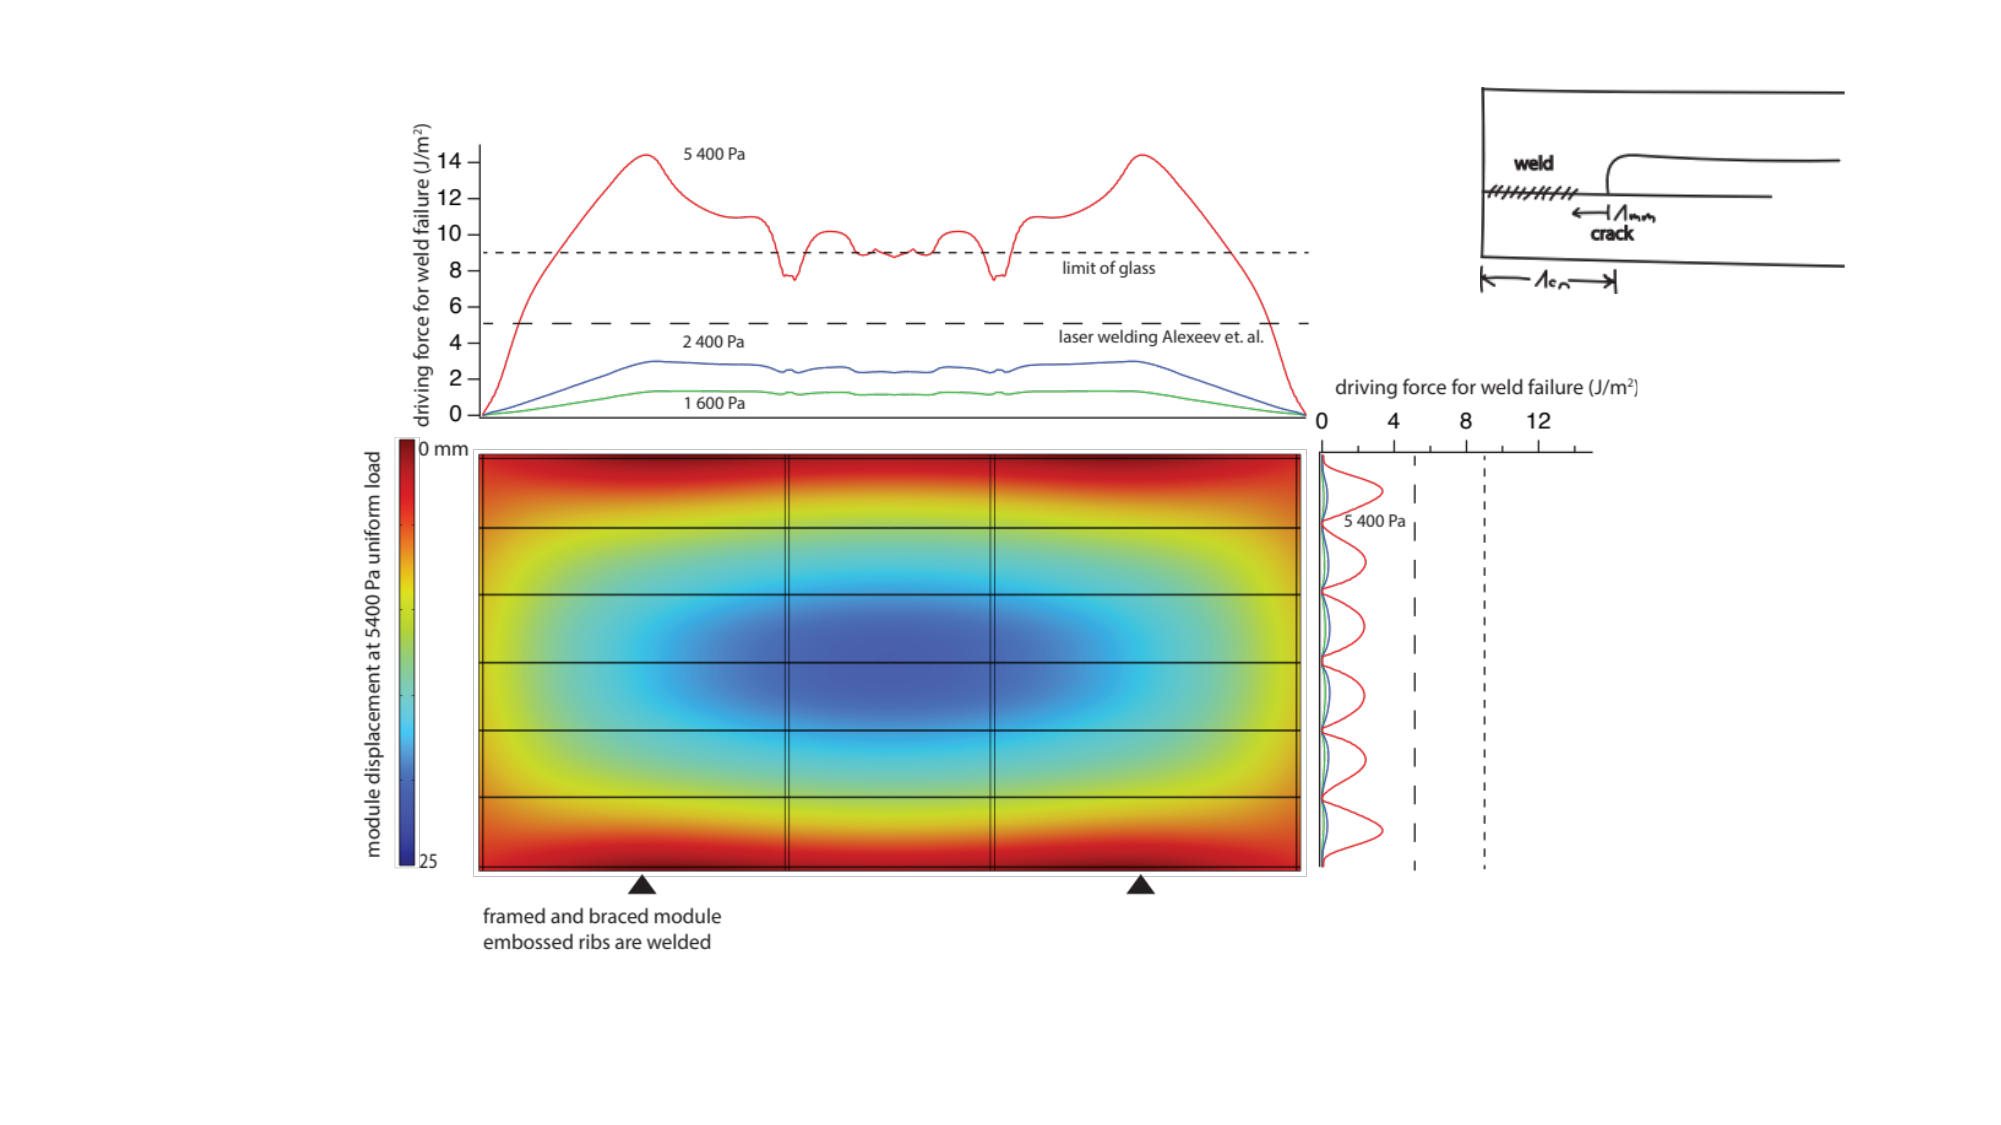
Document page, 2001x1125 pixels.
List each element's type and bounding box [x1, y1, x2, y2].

picture [362, 87, 1845, 952]
